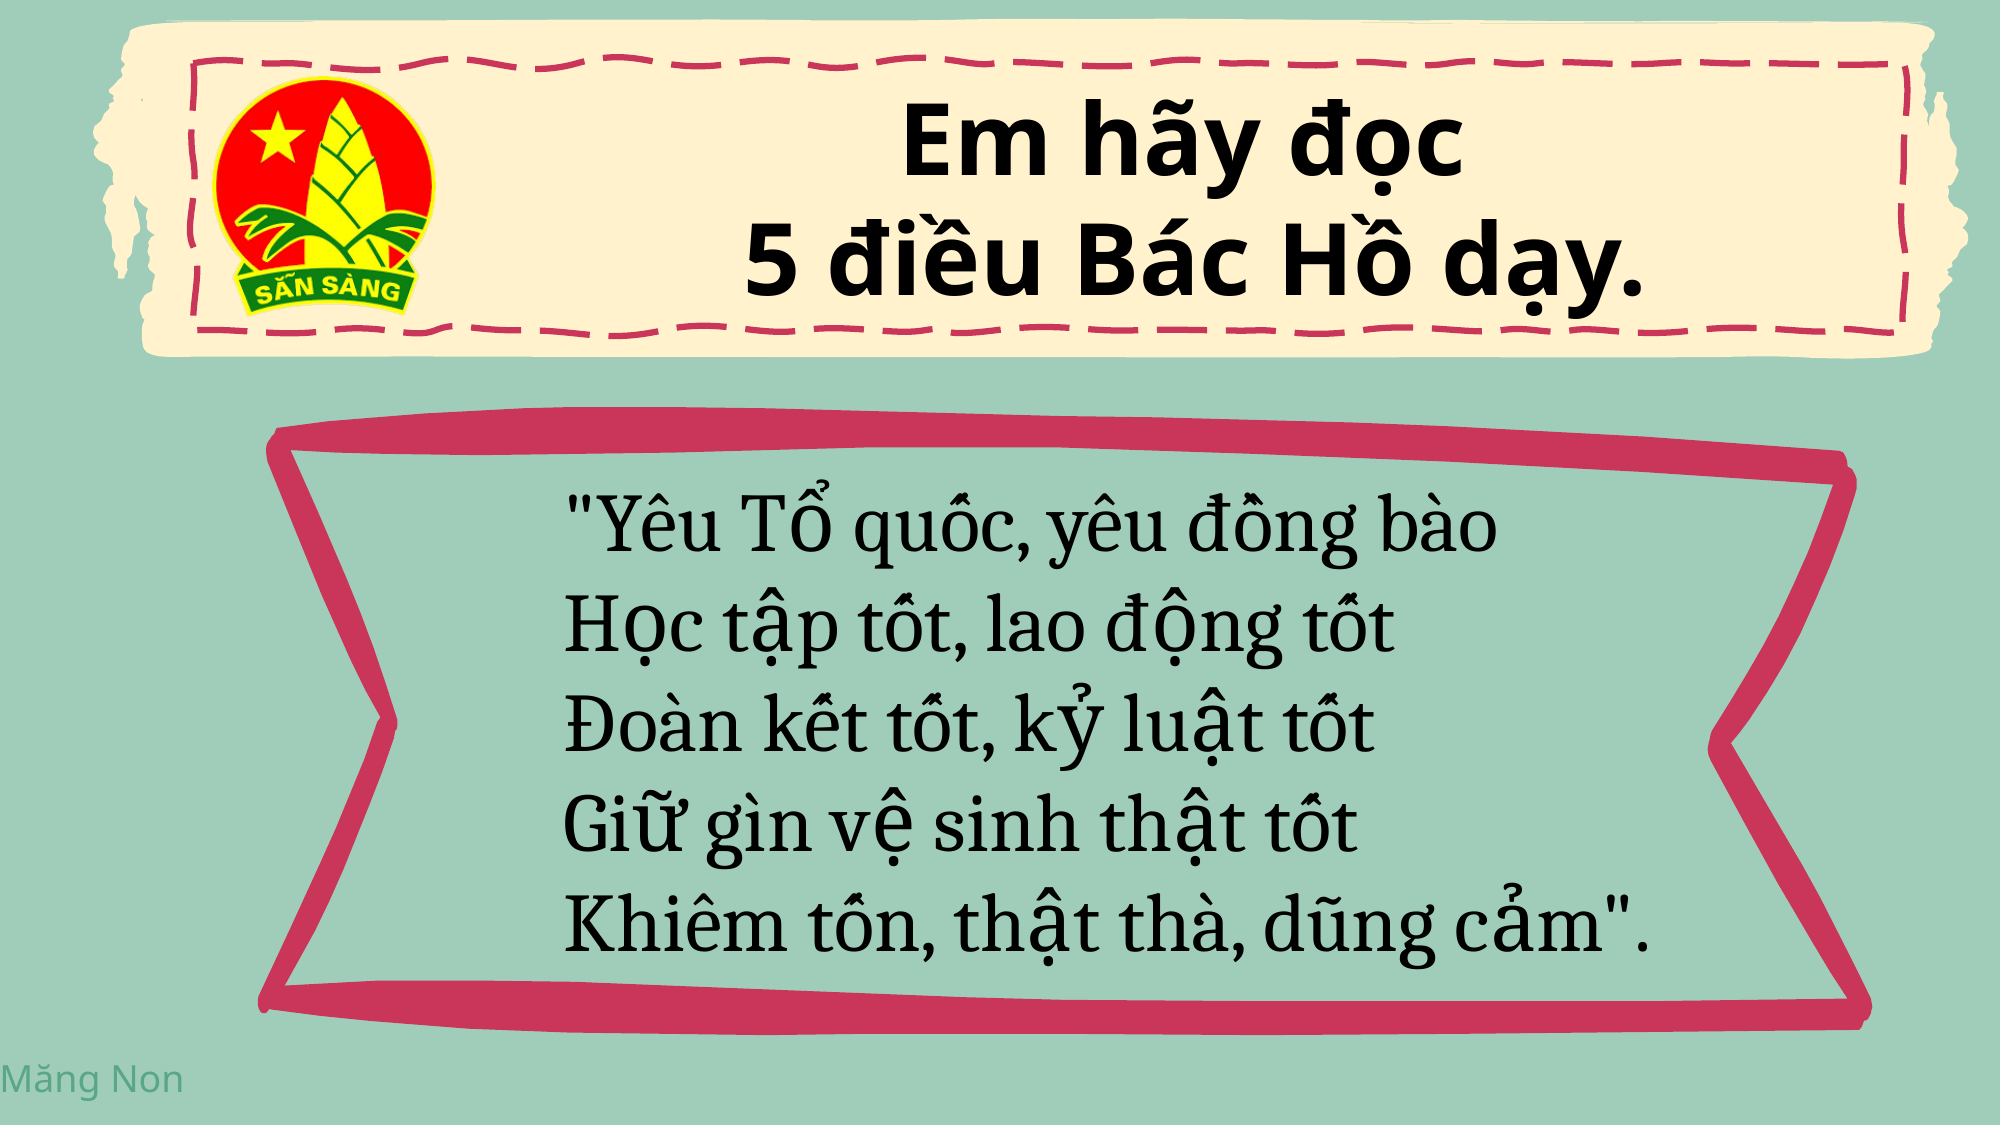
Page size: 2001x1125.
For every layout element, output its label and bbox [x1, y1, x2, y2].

picture [212, 76, 436, 317]
text_box [259, 408, 1871, 1034]
text_box [93, 18, 1969, 359]
